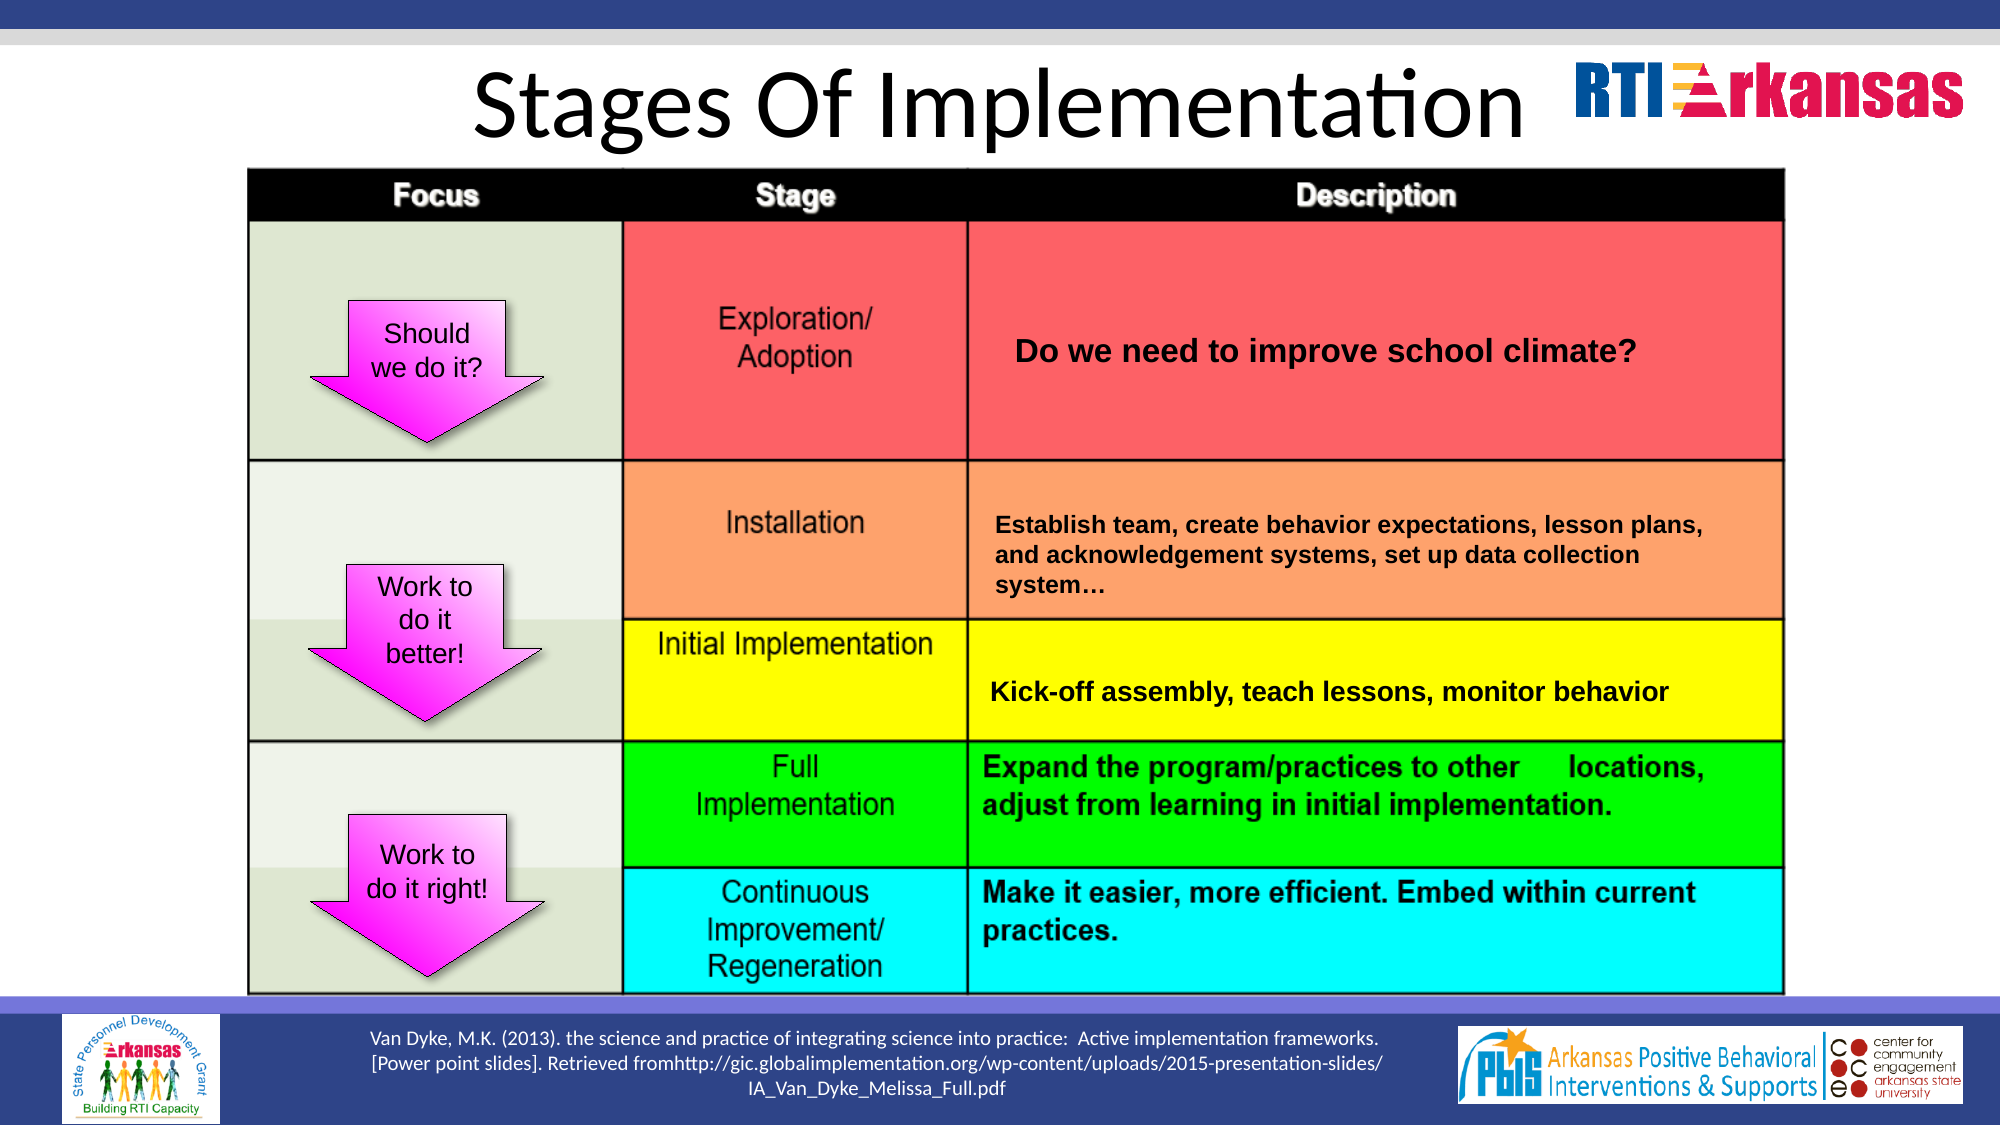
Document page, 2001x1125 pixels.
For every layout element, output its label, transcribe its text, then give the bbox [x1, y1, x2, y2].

title Stages Of Implementation [0, 44, 2000, 155]
picture [1458, 1025, 1964, 1104]
picture [62, 1013, 220, 1124]
picture [246, 165, 1787, 1004]
text_box Van Dyke, M.K. (2013). the science and practice of integrating science into practice: Active implementation frameworks. [Power point slides]. Retrieved fromhttp://gic.globalimplementation.org/wp-content/uploads/2015-presentation-slides/IA_Van_Dyke_Melissa_Full.pdf [351, 1017, 1403, 1122]
